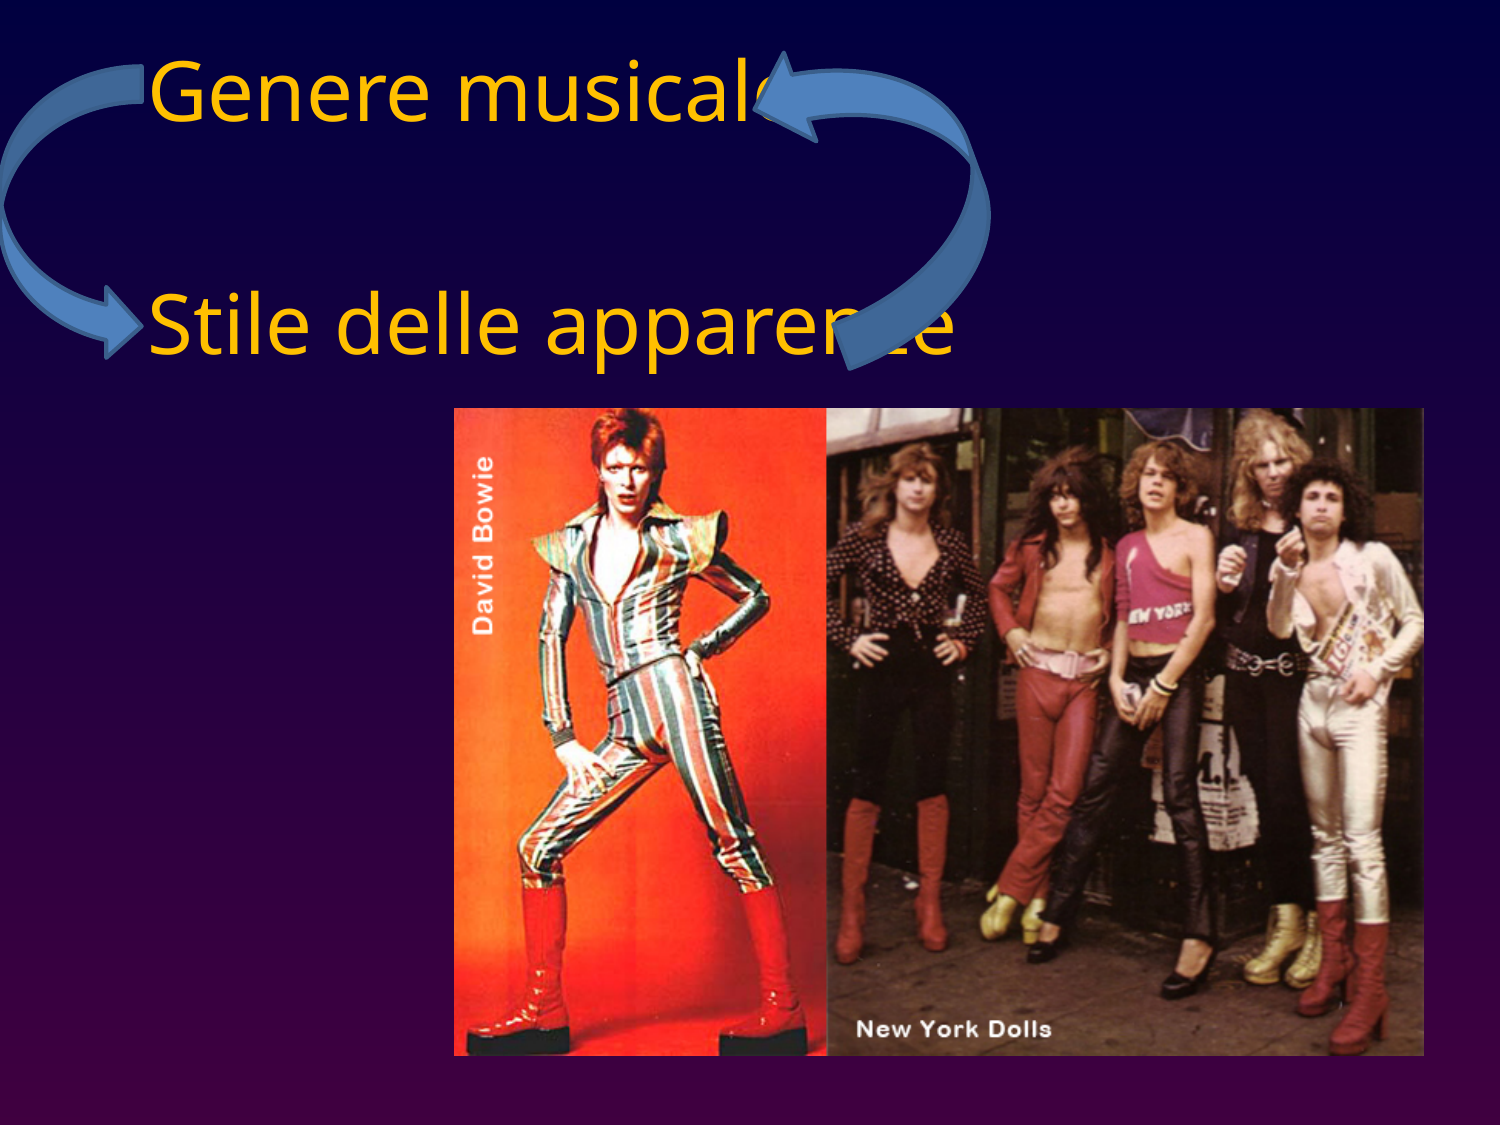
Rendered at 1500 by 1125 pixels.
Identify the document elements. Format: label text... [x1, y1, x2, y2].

text_box [752, 50, 991, 371]
text_box [0, 64, 144, 360]
picture [454, 408, 1425, 1056]
list Genere musicale Stile delle apparenze [132, 30, 1483, 774]
